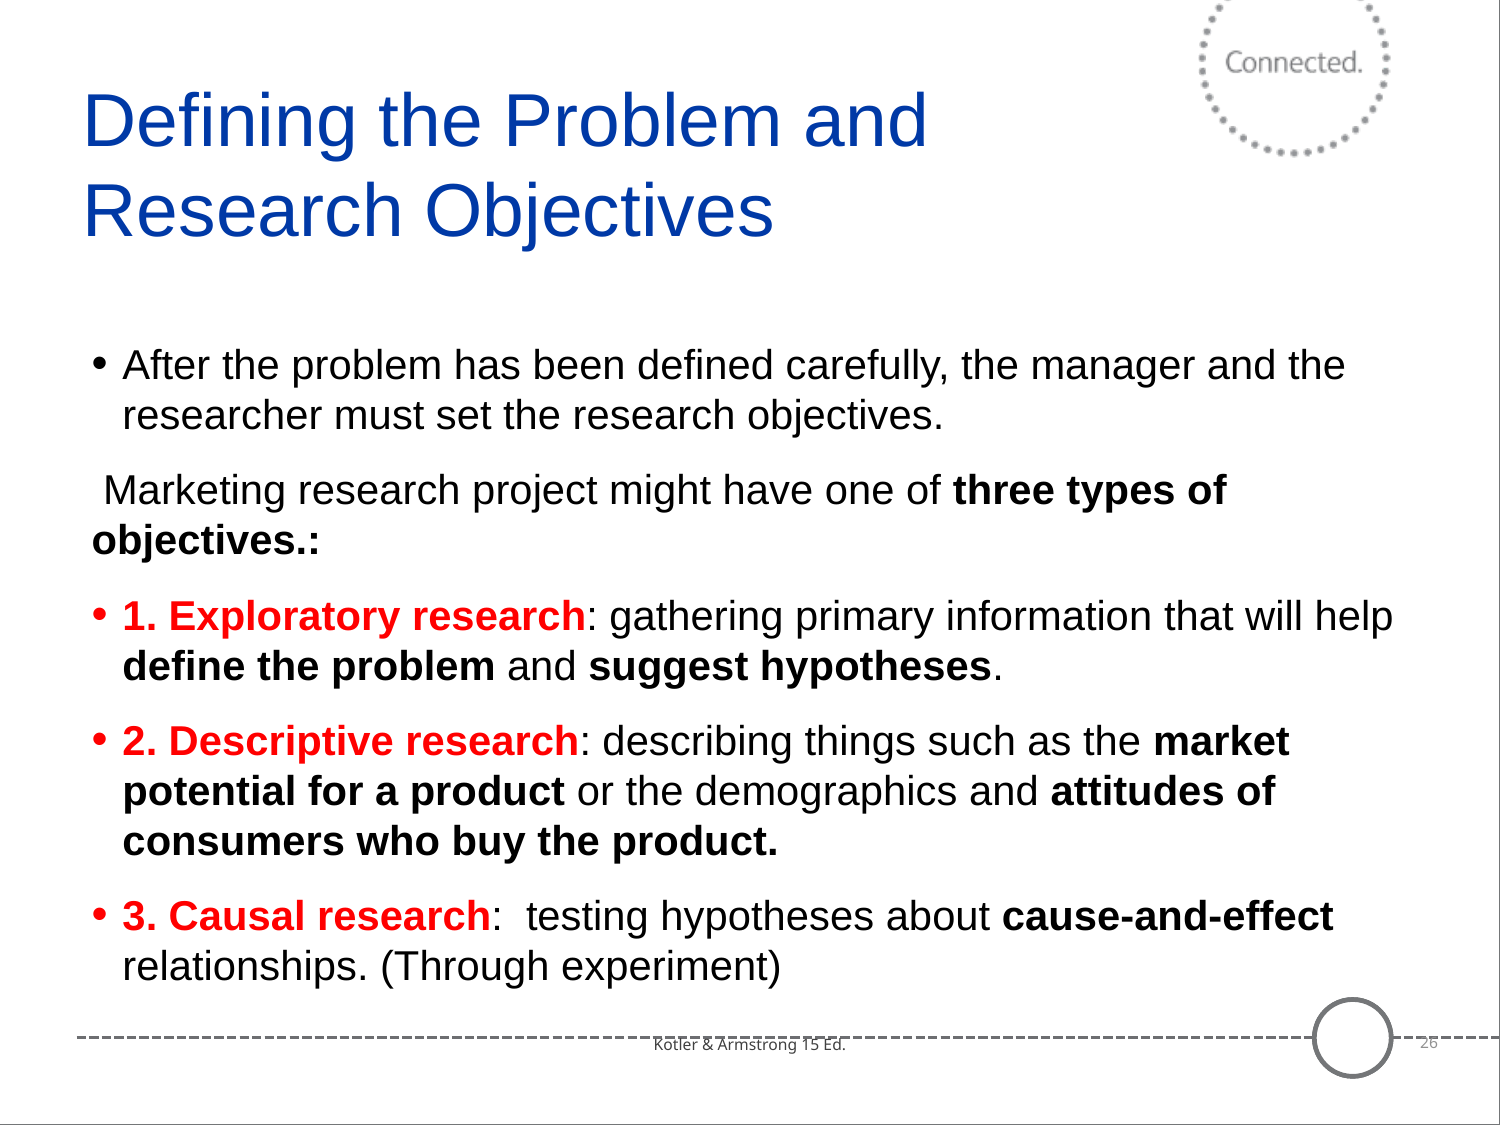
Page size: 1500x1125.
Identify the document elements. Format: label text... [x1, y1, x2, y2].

title Defining the Problem and Research Objectives [67, 91, 1211, 232]
list After the problem has been defined carefully, the manager and the researcher must set the research objectives. Marketing research project might have one of three types of objectives.: 1. Exploratory research: gathering primary information that will help deﬁne the problem and suggest hypotheses. 2. Descriptive research: describing things such as the market potential for a product or the demographics and attitudes of consumers who buy the product. 3. Causal research: testing hypotheses about cause-and-effect relationships. (Through experiment) [76, 330, 1436, 1020]
picture [1198, 0, 1392, 158]
footer Kotler & Armstrong 15 Ed. [429, 1019, 1071, 1062]
slide_number 26 [1273, 1019, 1454, 1062]
